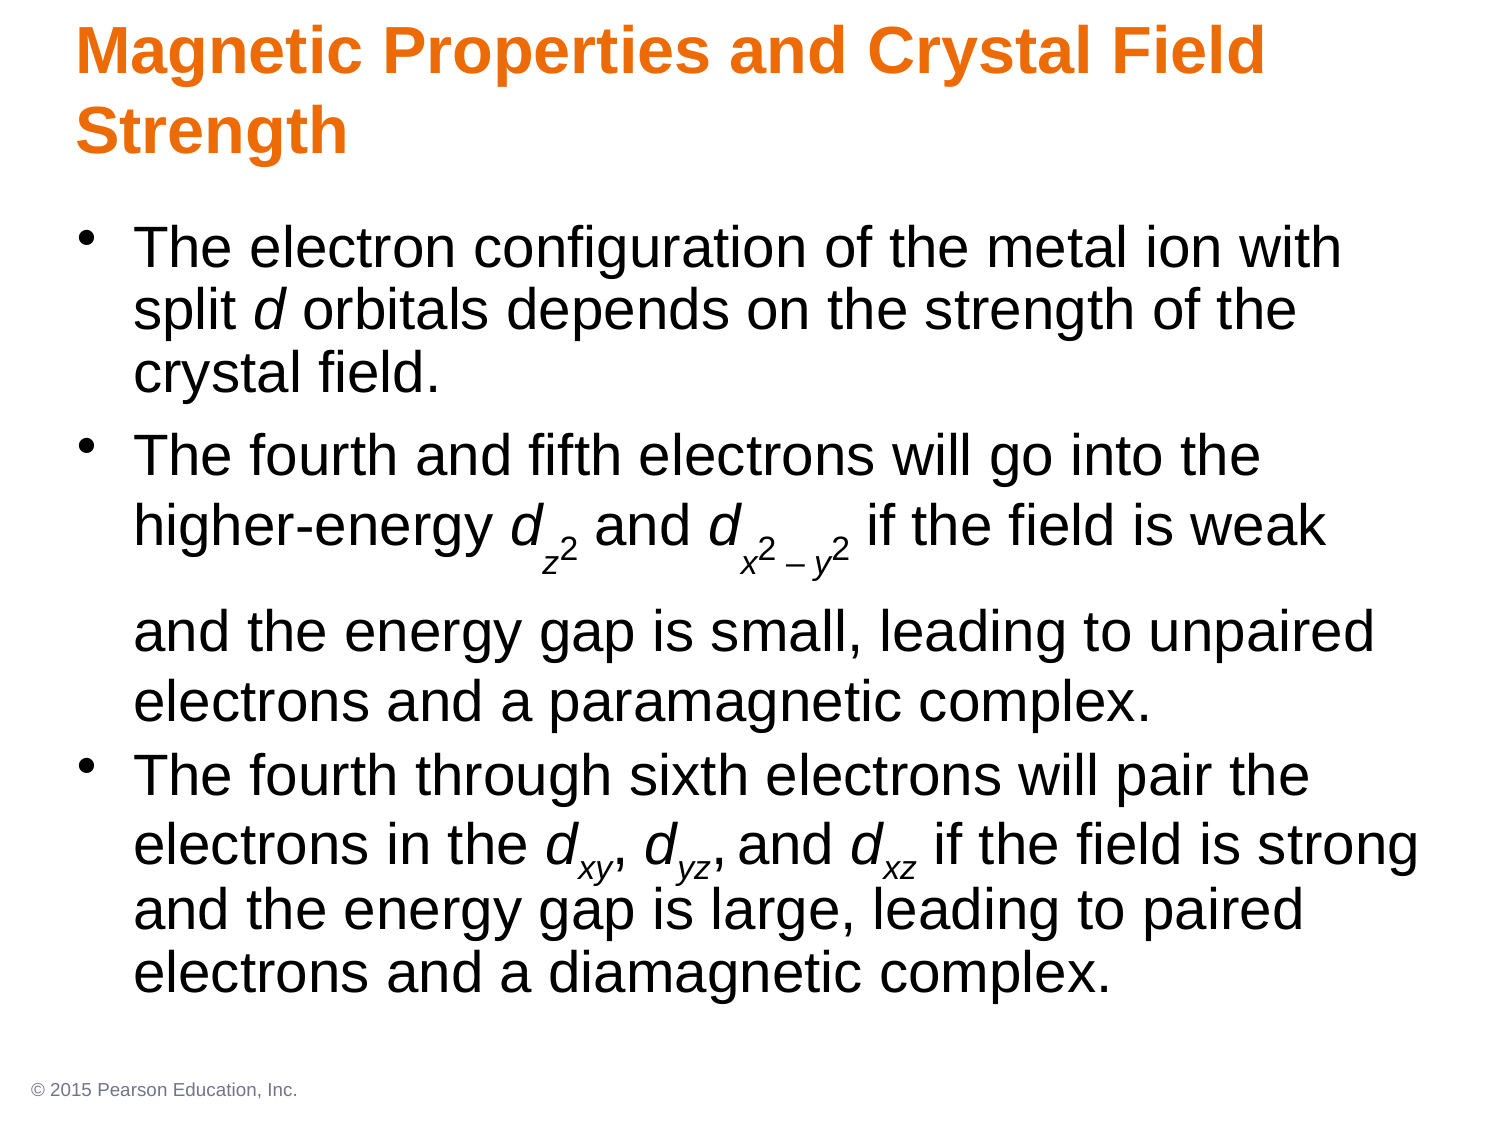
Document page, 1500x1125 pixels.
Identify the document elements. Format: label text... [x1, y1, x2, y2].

text_box Magnetic Properties and Crystal Field Strength [0, 0, 1500, 175]
text_box The electron configuration of the metal ion with split d orbitals depends on the strength of the crystal field. The fourth and fifth electrons will go into the higher-energy dz2 and dx2 – y2 if the field is weak and the energy gap is small, leading to unpaired electrons and a paramagnetic complex. The fourth through sixth electrons will pair the electrons in the dxy, dyz, and dxz if the field is strong and the energy gap is large, leading to paired electrons and a diamagnetic complex. [62, 209, 1487, 1035]
